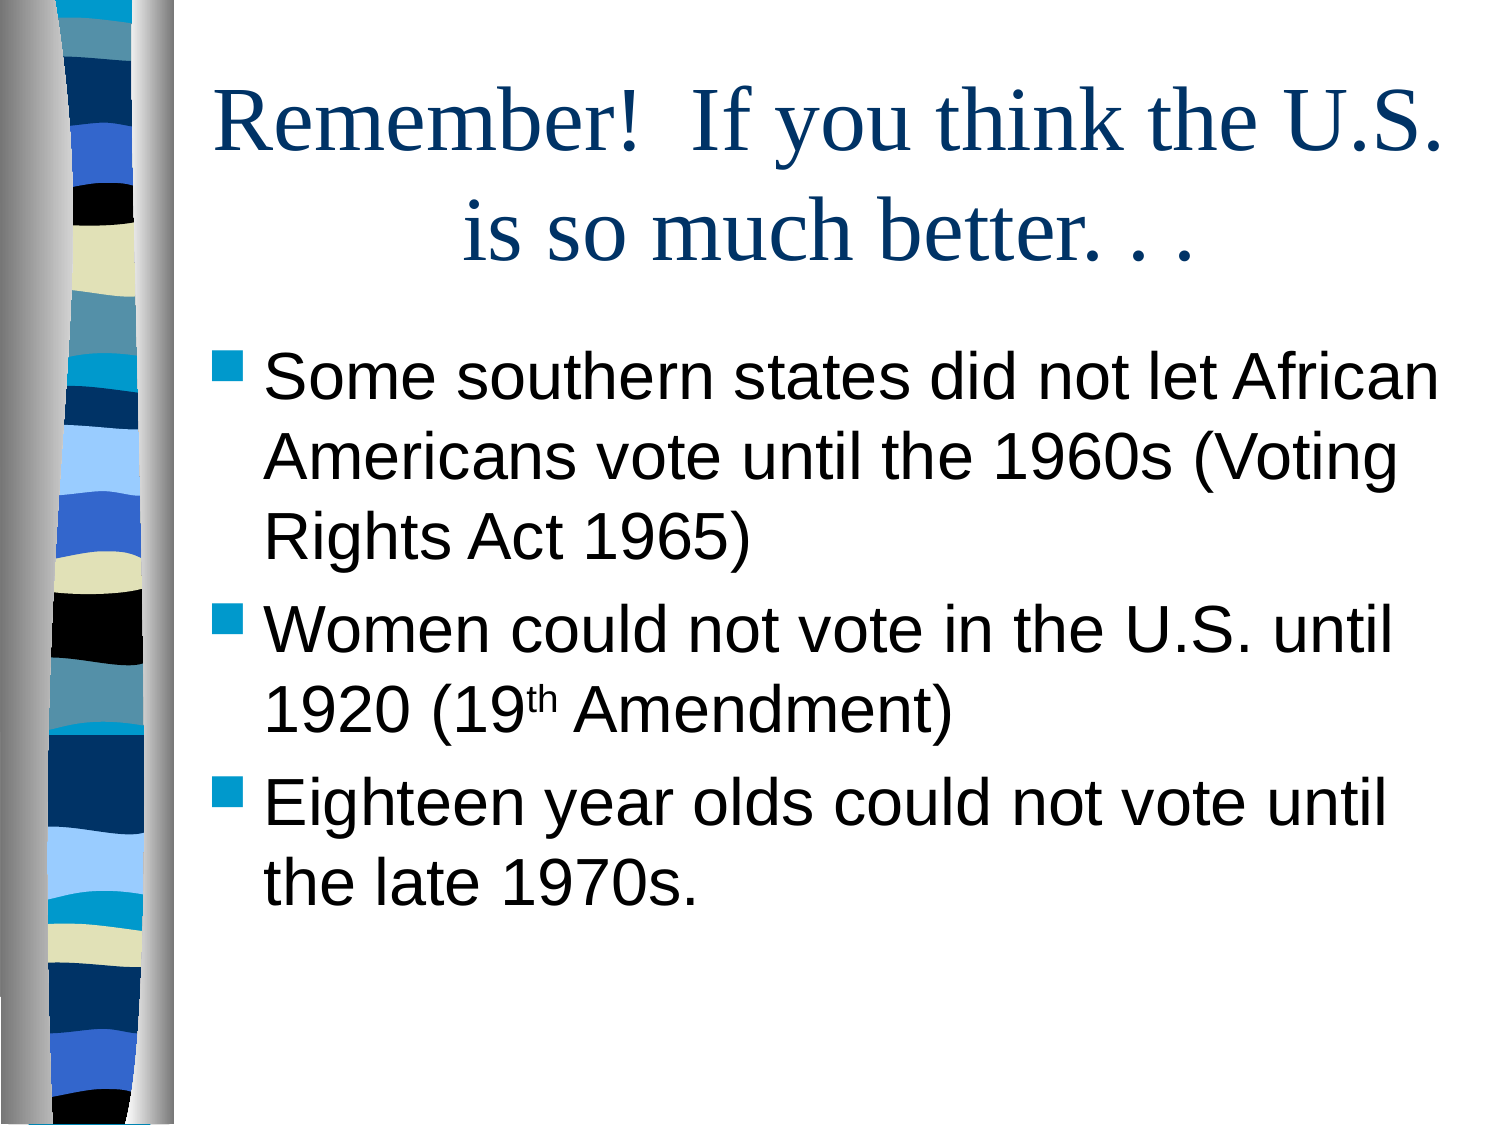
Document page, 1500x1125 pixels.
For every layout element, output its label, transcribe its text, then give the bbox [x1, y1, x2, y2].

list Some southern states did not let African Americans vote until the 1960s (Voting Rights Act 1965) Women could not vote in the U.S. until 1920 (19th Amendment) Eighteen year olds could not vote until the late 1970s. [192, 324, 1468, 1000]
title Remember! If you think the U.S. is so much better. . . [192, 75, 1468, 263]
